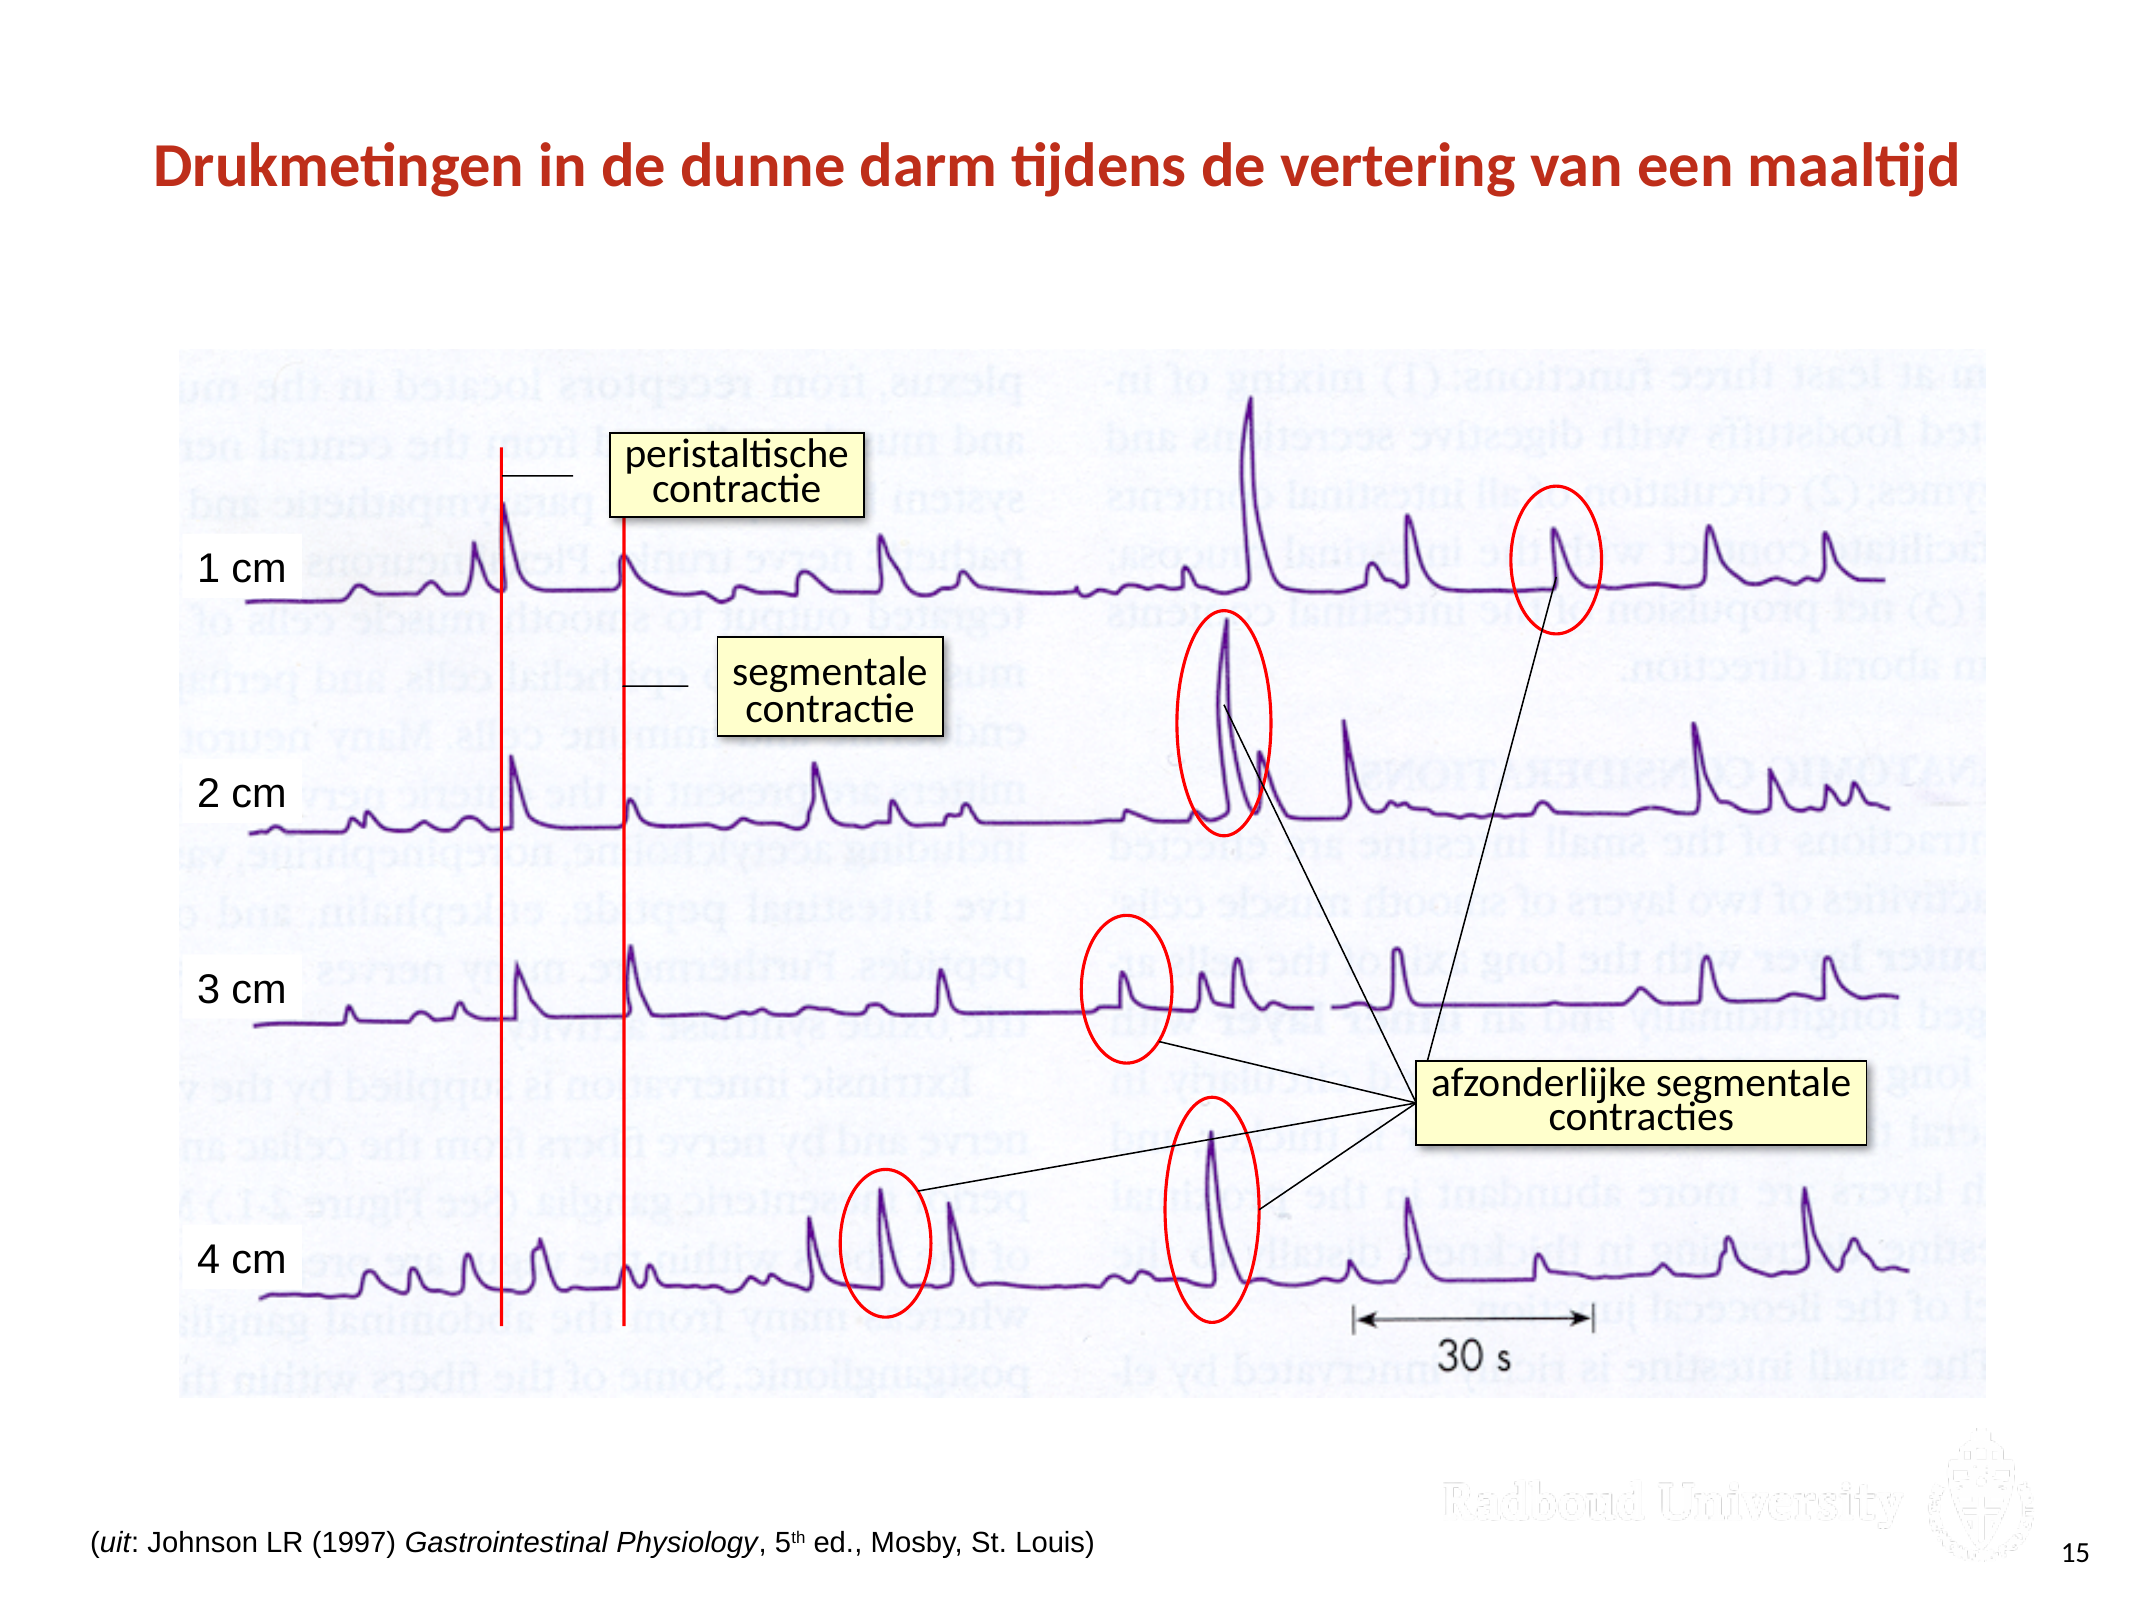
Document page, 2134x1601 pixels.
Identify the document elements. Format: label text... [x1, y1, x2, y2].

title Drukmetingen in de dunne darm tijdens de vertering van een maaltijd [147, 118, 1979, 296]
slide_number 15 [2024, 1508, 2128, 1594]
picture [1443, 1428, 2035, 1562]
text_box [917, 633, 1869, 1211]
picture [179, 348, 1987, 1399]
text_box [501, 422, 866, 527]
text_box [622, 631, 944, 743]
text_box (uit: Johnson LR (1997) Gastrointestinal Physiology, 5th ed., Mosby, St. Louis) [75, 1516, 1127, 1566]
